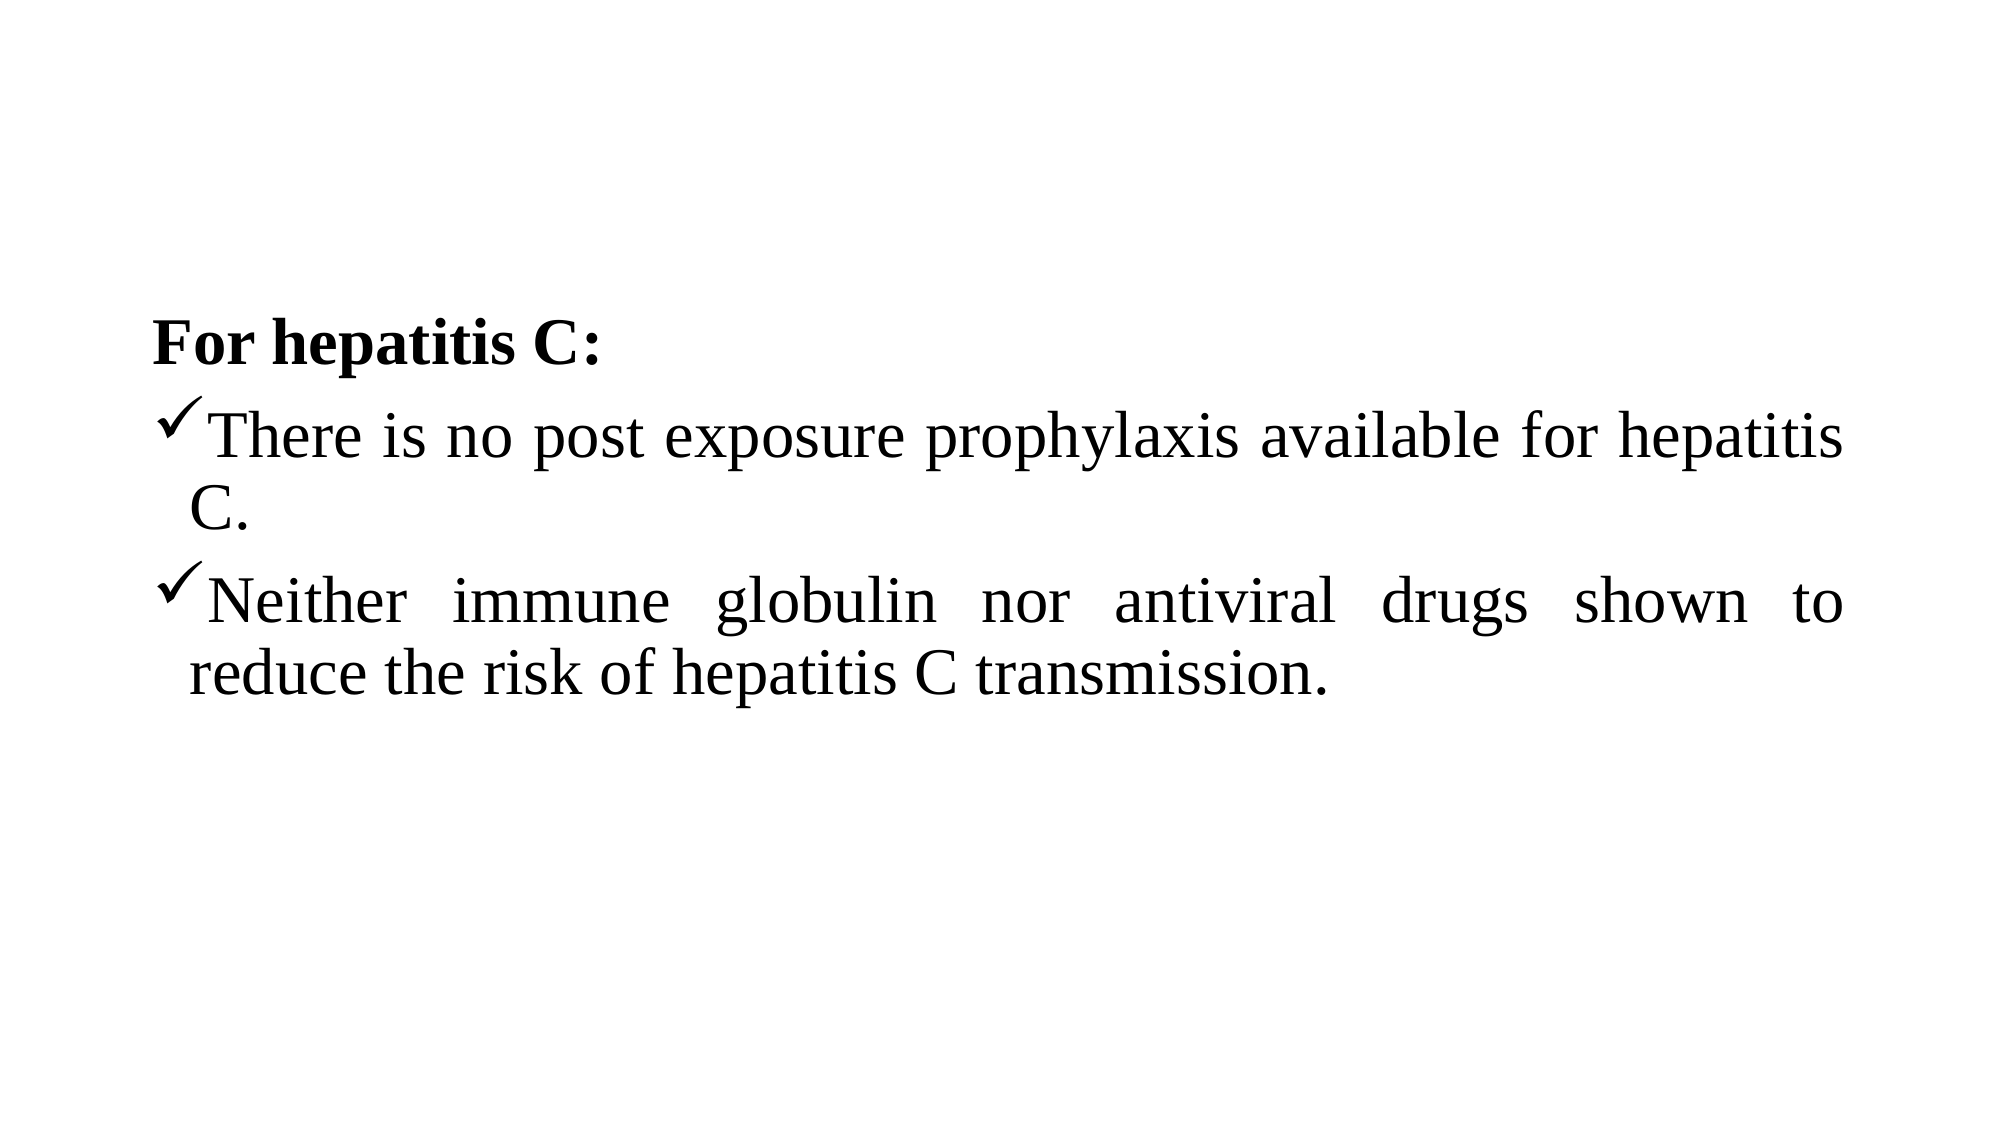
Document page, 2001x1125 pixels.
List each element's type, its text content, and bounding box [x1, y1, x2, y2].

list For hepatitis C: There is no post exposure prophylaxis available for hepatitis C. Neither immune globulin nor antiviral drugs shown to reduce the risk of hepatitis C transmission. [137, 299, 1863, 1014]
